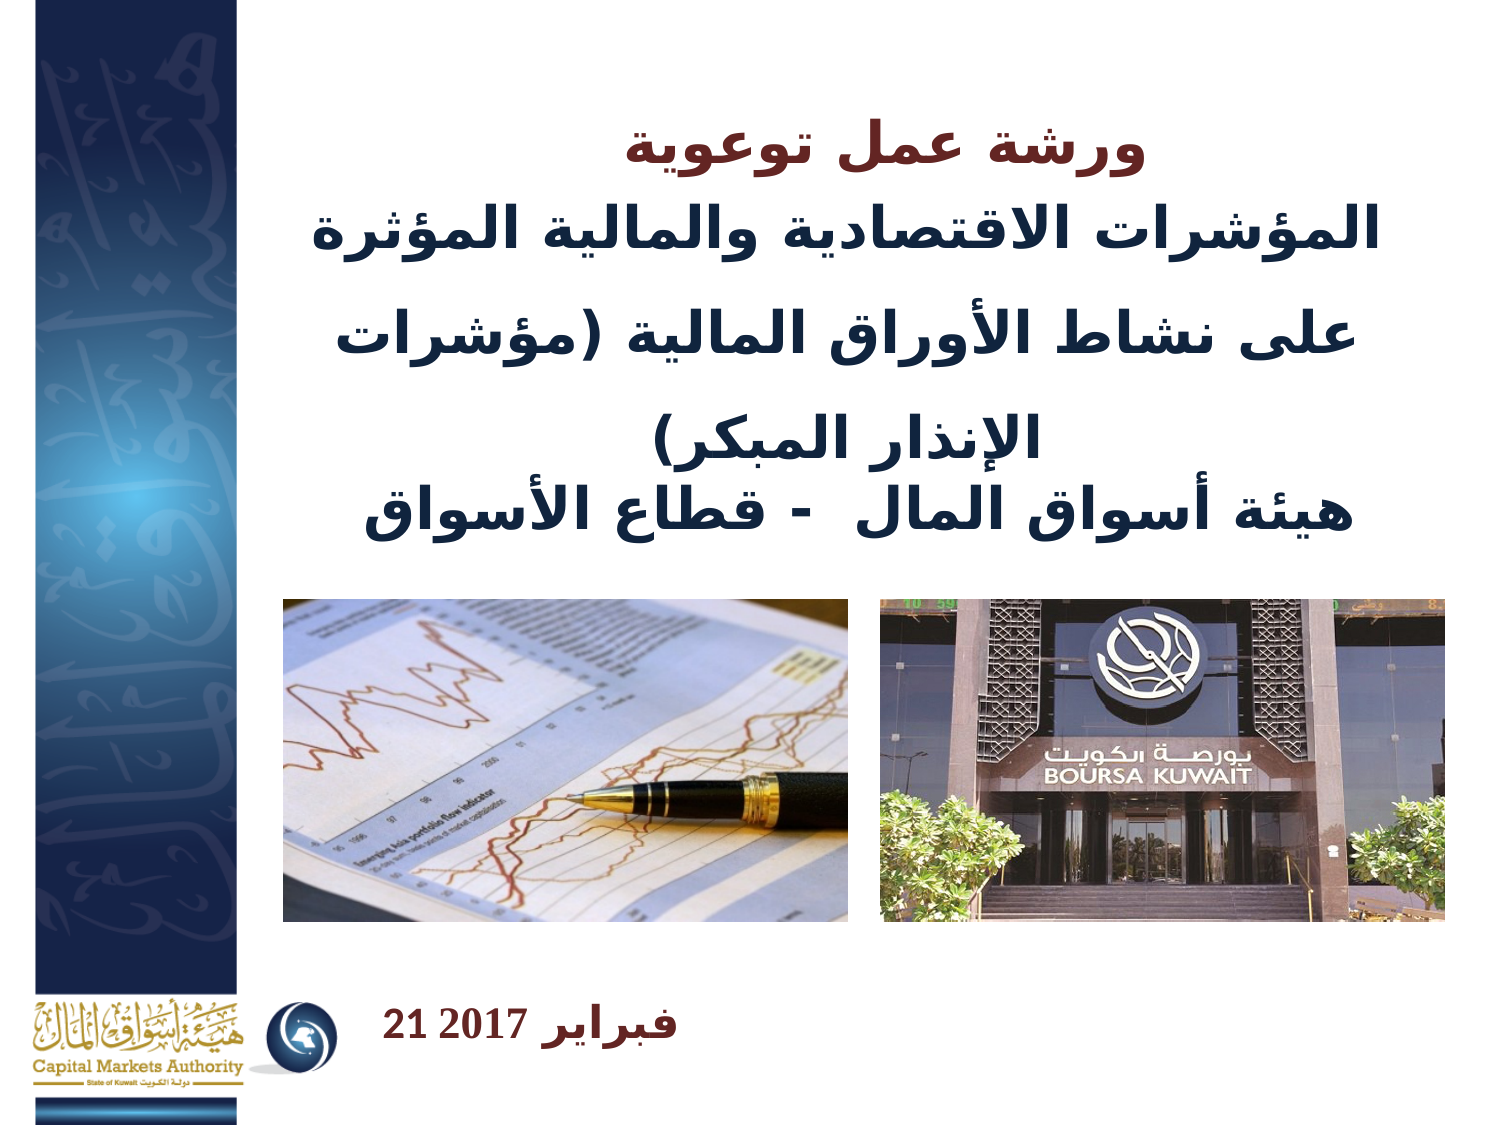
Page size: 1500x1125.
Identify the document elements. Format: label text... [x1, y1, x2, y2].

picture [0, 0, 848, 1125]
title ورشة عمل توعوية [369, 62, 1474, 183]
text_box المؤشرات الاقتصادية والمالية المؤثرة على نشاط الأوراق المالية (مؤشرات الإنذار المبكر) [369, 199, 1445, 425]
subtitle 21 فبراير 2017 [369, 986, 713, 1093]
picture [880, 599, 1445, 922]
text_box هيئة أسواق المال - قطاع الأسواق [369, 419, 1457, 559]
